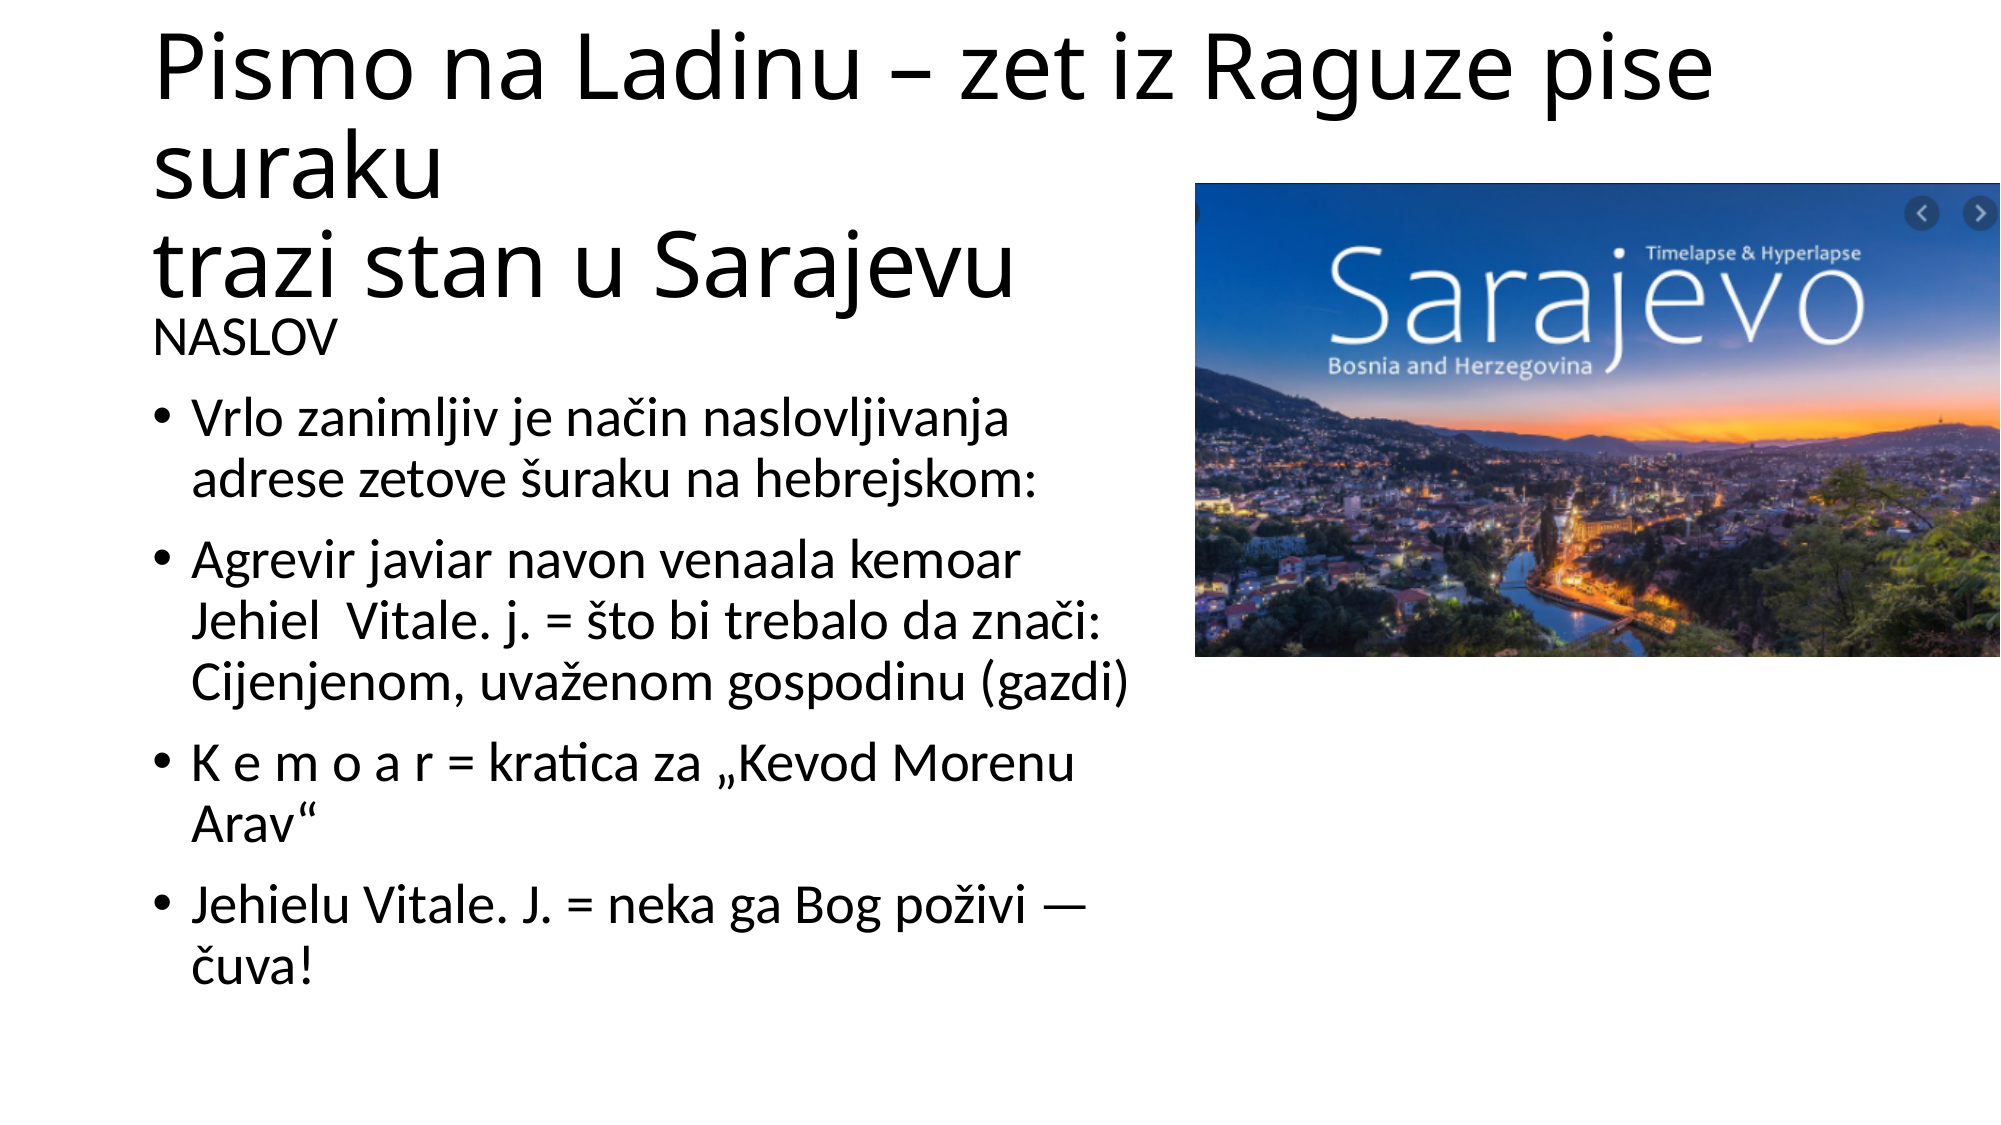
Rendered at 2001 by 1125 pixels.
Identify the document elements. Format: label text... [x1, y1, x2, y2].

list NASLOV Vrlo zanimljiv je način naslovljivanja adrese zetove šuraku na hebrejskom: Agrevir javiar navon venaala kemoar Jehiel Vitale. j. = što bi trebalo da znači: Cijenjenom, uvaženom gospodinu (gazdi) K e m o a r = kratica za „Kevod Morenu Arav“ Jehielu Vitale. J. = neka ga Bog poživi — čuva! [137, 299, 1173, 1014]
picture [1195, 183, 2000, 657]
title Pismo na Ladinu – zet iz Raguze pise suraku trazi stan u Sarajevu [137, 59, 1863, 278]
